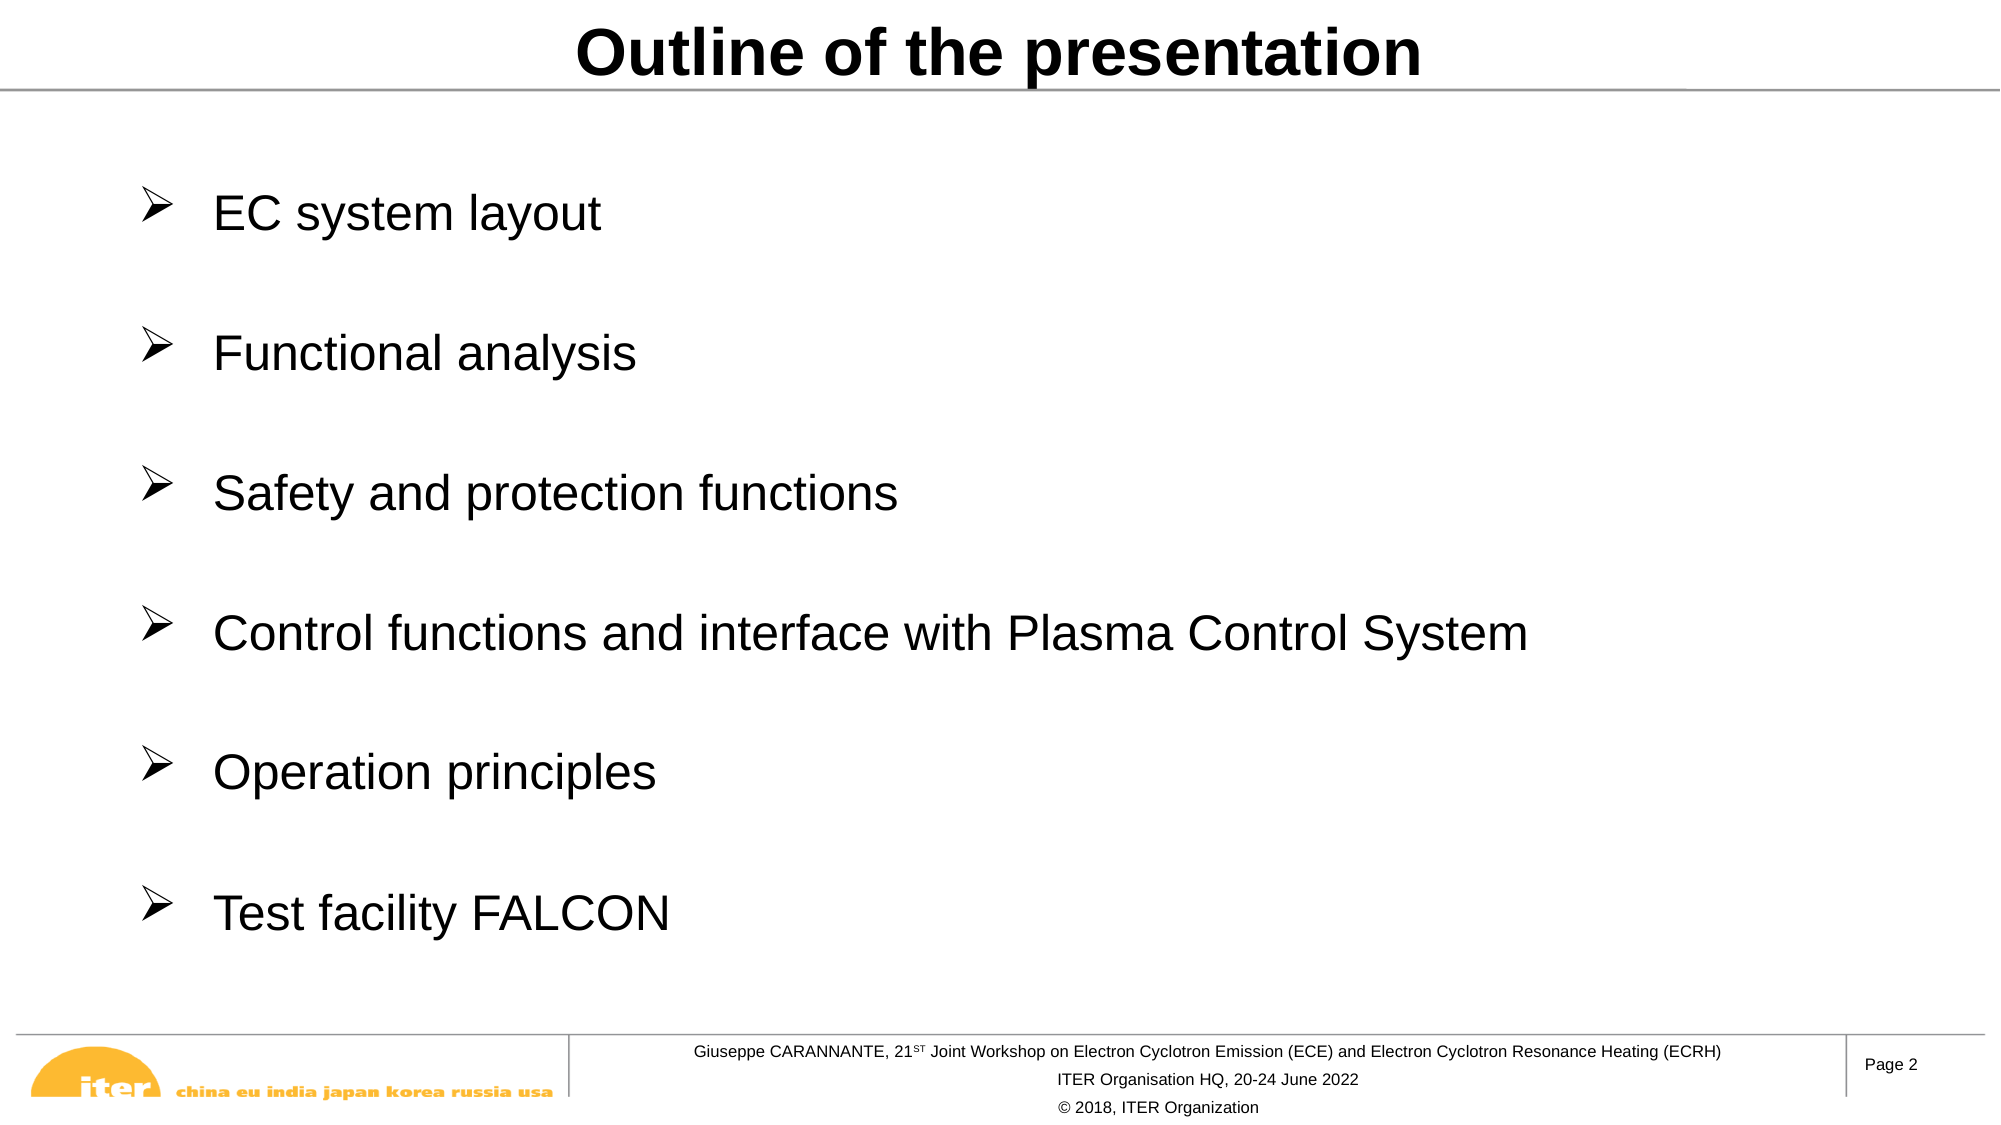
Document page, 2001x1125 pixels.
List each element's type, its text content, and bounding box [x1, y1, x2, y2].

picture [0, 1022, 2000, 1125]
title Outline of the presentation [0, 7, 2000, 90]
list EC system layout Functional analysis Safety and protection functions Control functions and interface with Plasma Control System Operation principles Test facility FALCON [123, 172, 1873, 976]
